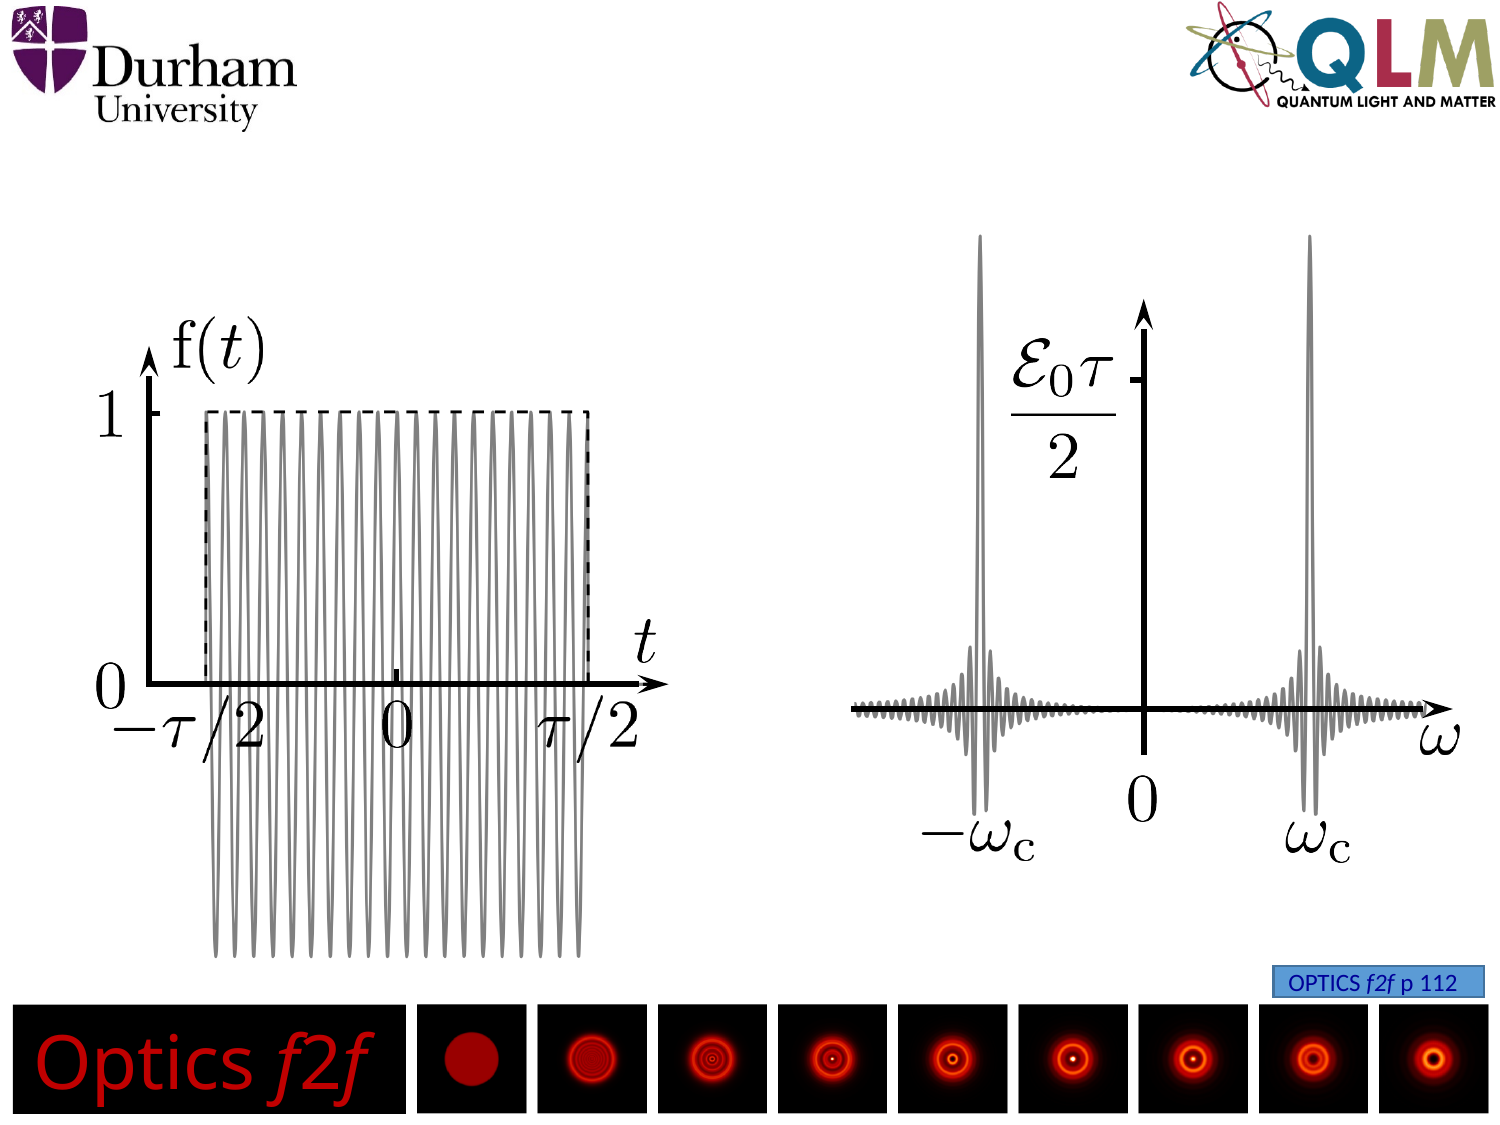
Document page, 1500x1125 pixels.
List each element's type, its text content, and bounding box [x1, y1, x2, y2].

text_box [851, 225, 1460, 863]
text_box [96, 316, 669, 970]
picture [1183, 0, 1500, 113]
picture [406, 994, 1499, 1125]
picture [11, 6, 297, 132]
text_box OPTICS f2f p 112 [1272, 965, 1485, 998]
